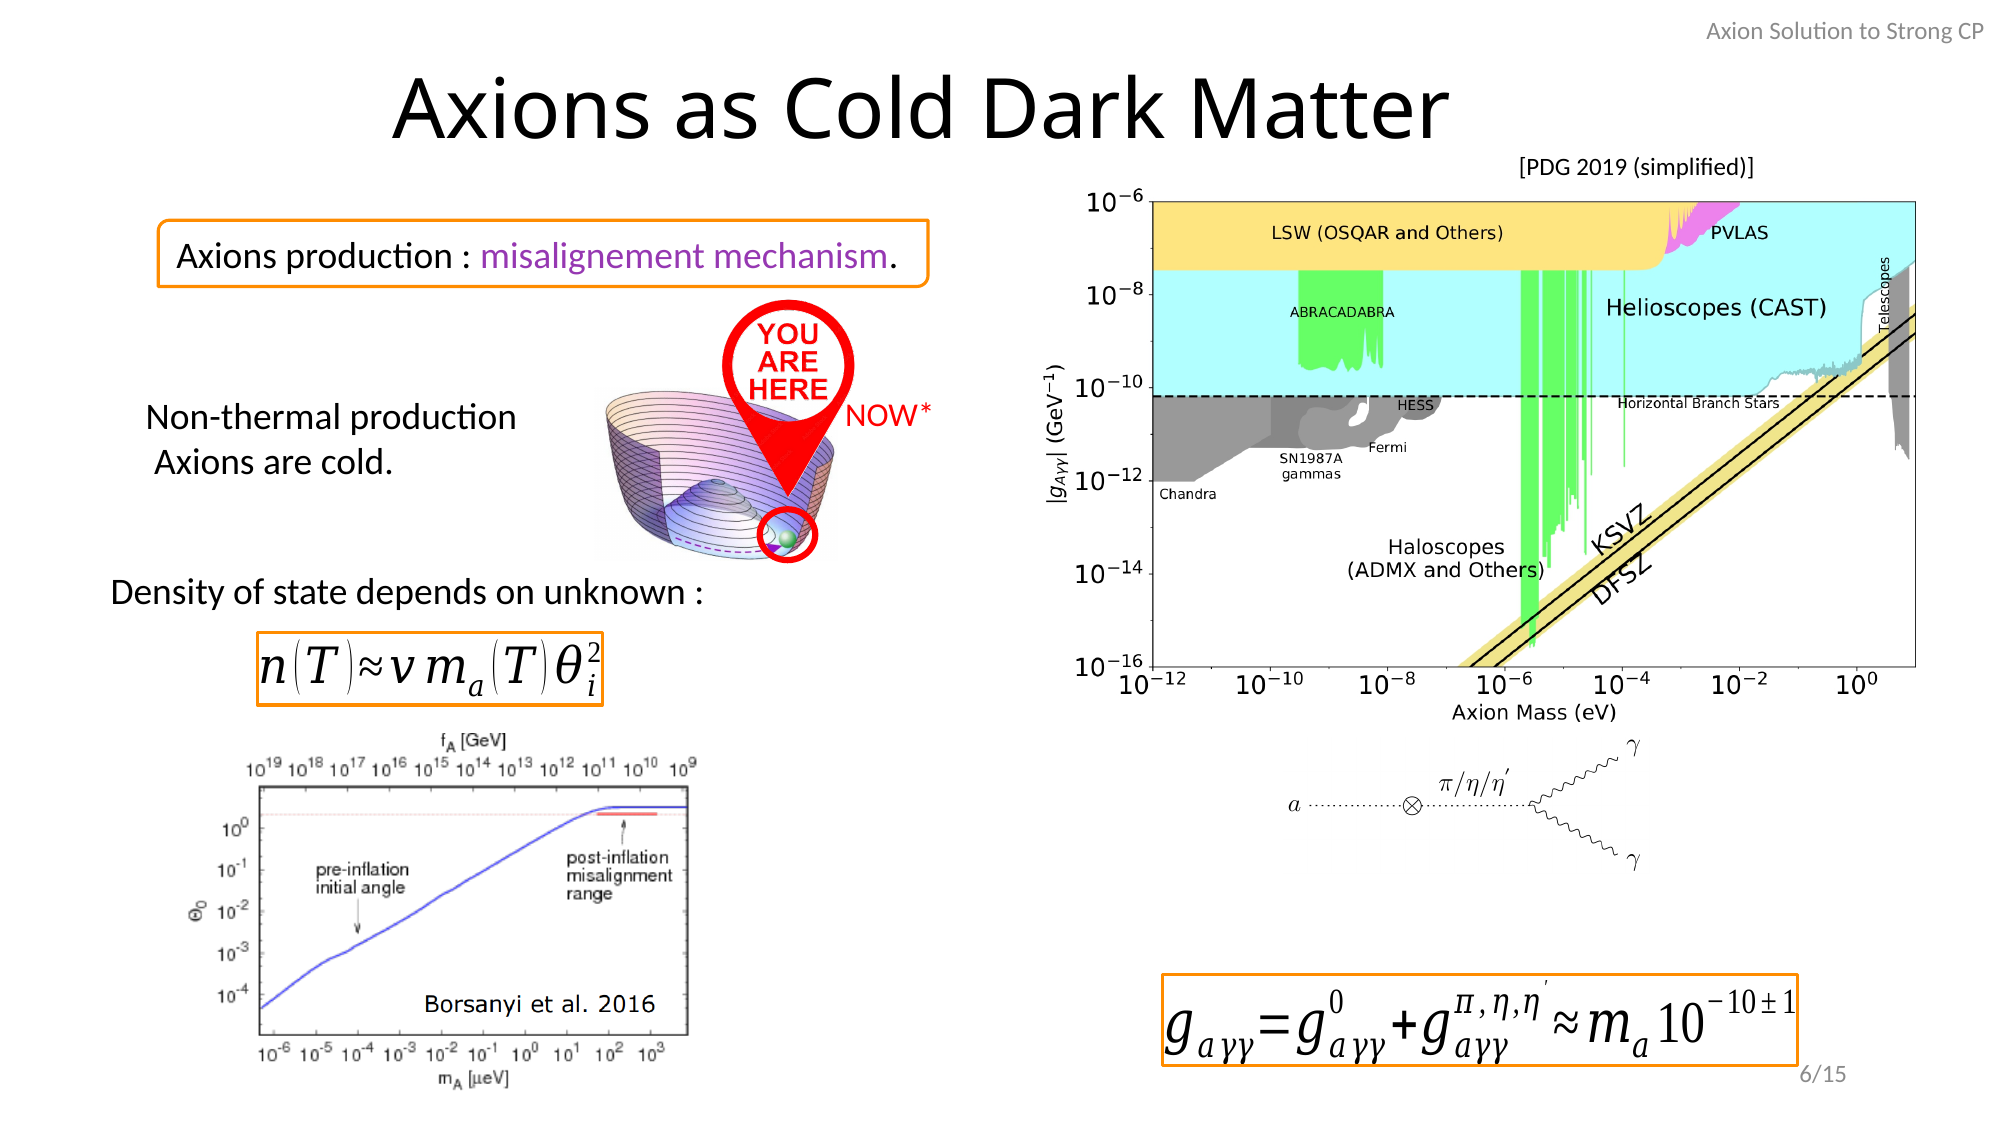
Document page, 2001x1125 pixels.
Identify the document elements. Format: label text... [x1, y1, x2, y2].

slide_number 6/15 [1412, 1042, 1863, 1103]
text_box [PDG 2019 (simplified)] [1503, 143, 1771, 188]
picture [1283, 737, 1650, 874]
text_box Axion Solution to Strong CP [1685, 0, 2000, 60]
picture [1042, 188, 1917, 722]
text_box NOW* [886, 385, 954, 440]
text_box Axions production : misalignement mechanism. [158, 220, 929, 287]
text_box Axions as Cold Dark Matter [70, 2, 1796, 221]
picture [183, 729, 716, 1093]
picture [594, 295, 886, 561]
